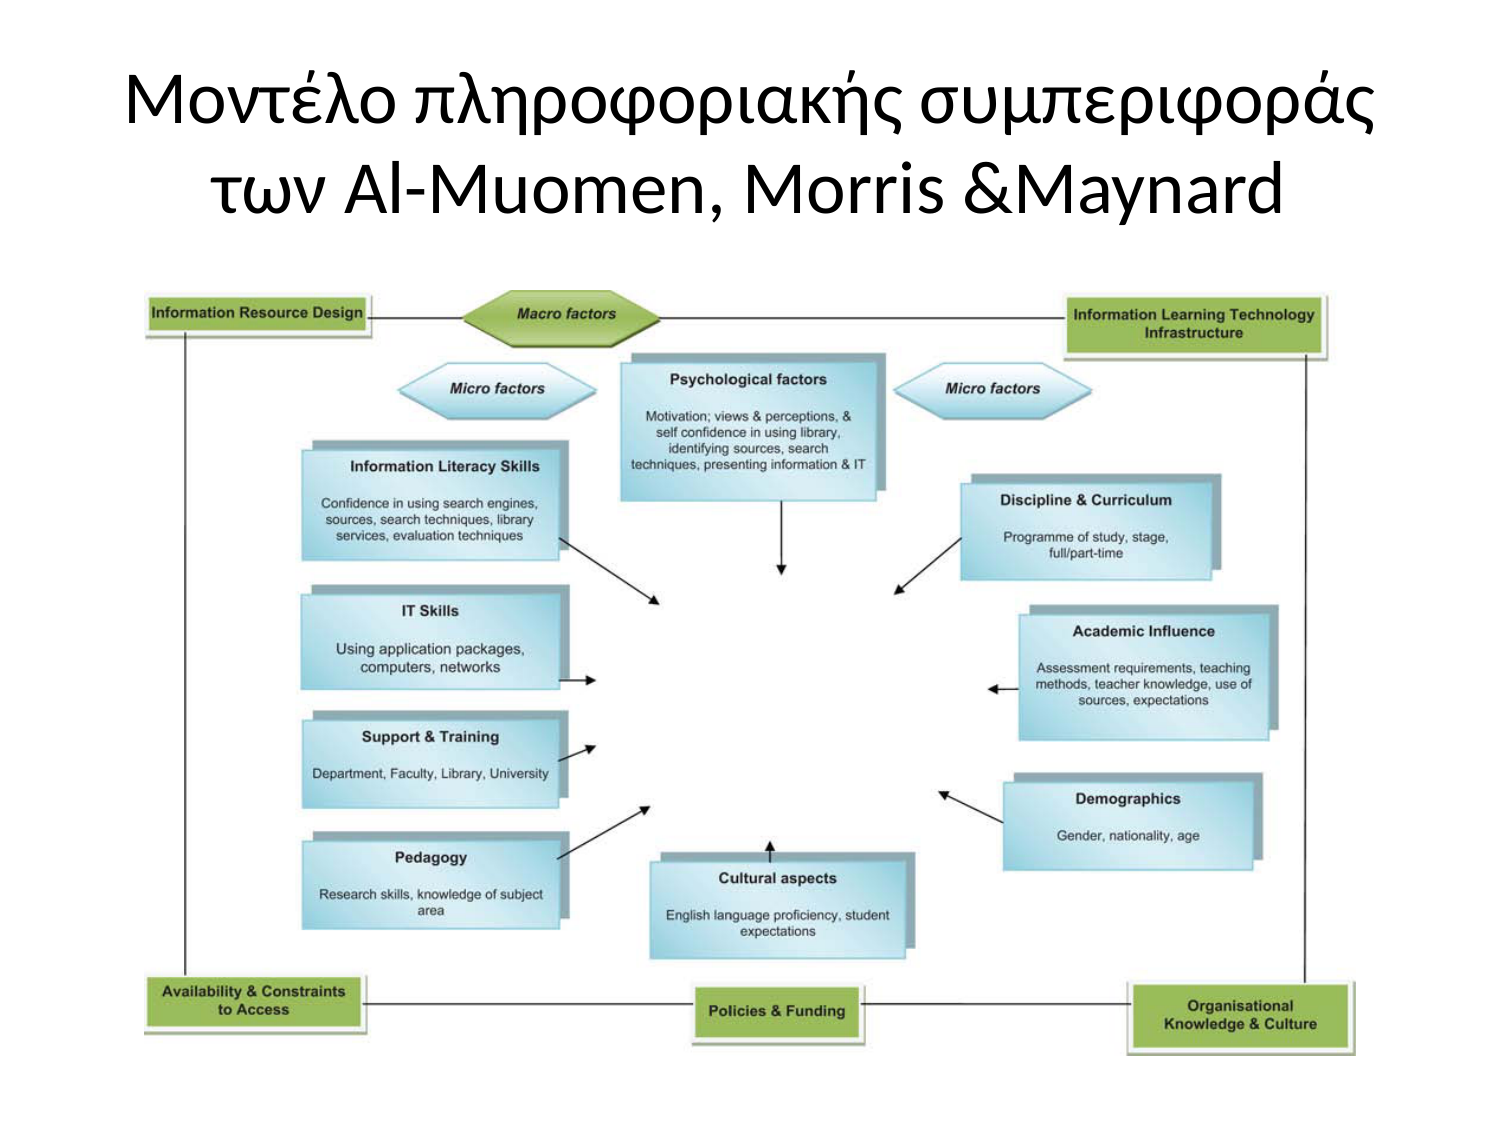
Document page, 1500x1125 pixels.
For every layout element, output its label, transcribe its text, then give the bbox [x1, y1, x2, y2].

title Μοντέλο πληροφοριακής συμπεριφοράς των Al-Muomen, Morris &Maynard [75, 45, 1425, 233]
picture [144, 290, 1356, 1056]
